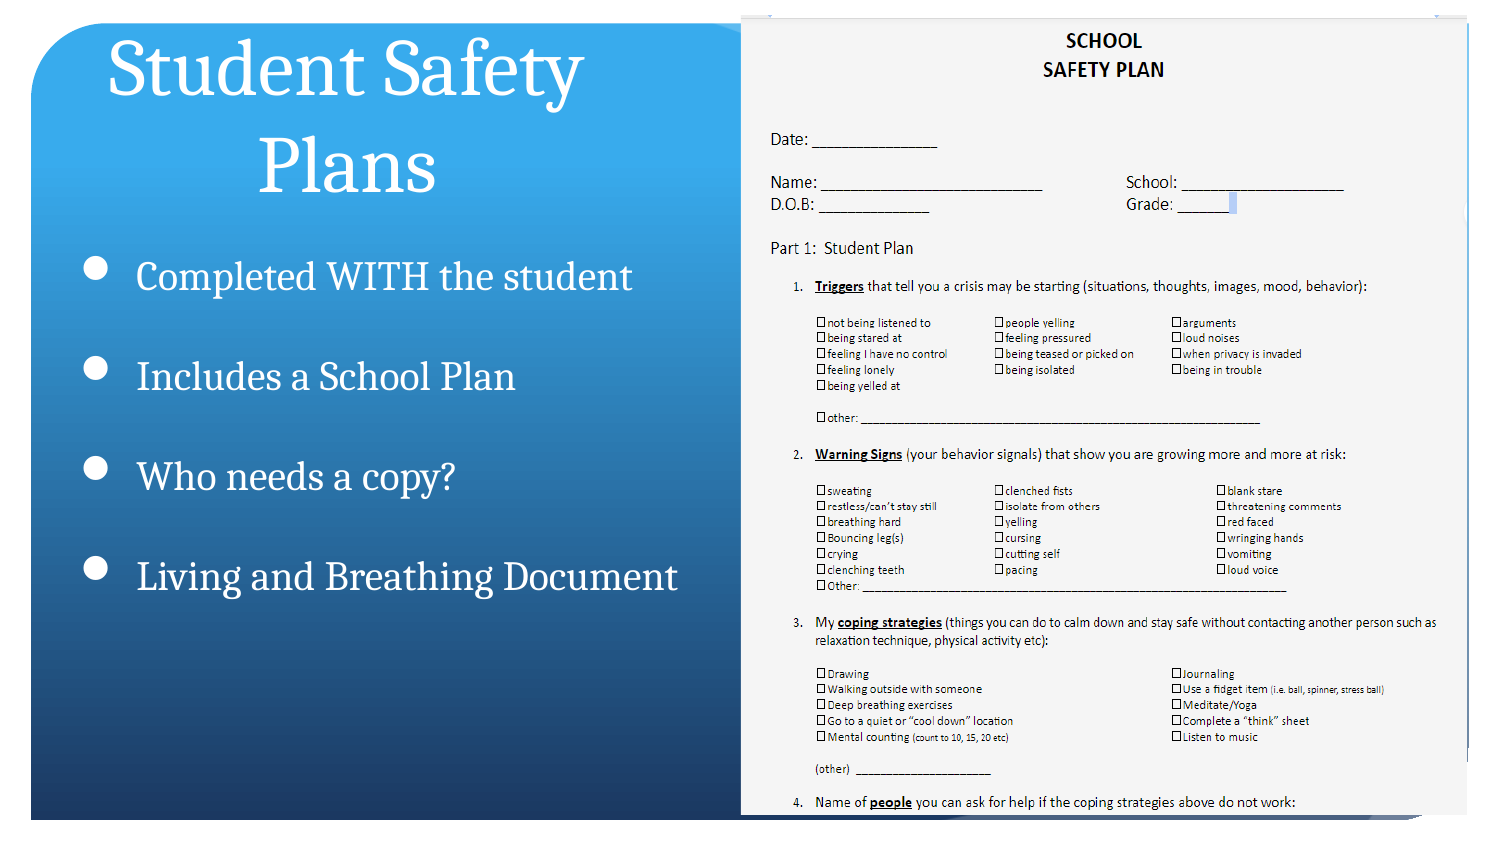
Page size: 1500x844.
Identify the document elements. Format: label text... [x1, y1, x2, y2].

picture [24, 15, 1473, 821]
title Student Safety Plans [0, 39, 695, 224]
list Completed WITH the student Includes a School Plan Who needs a copy? Living and Breathing Document [48, 233, 719, 813]
